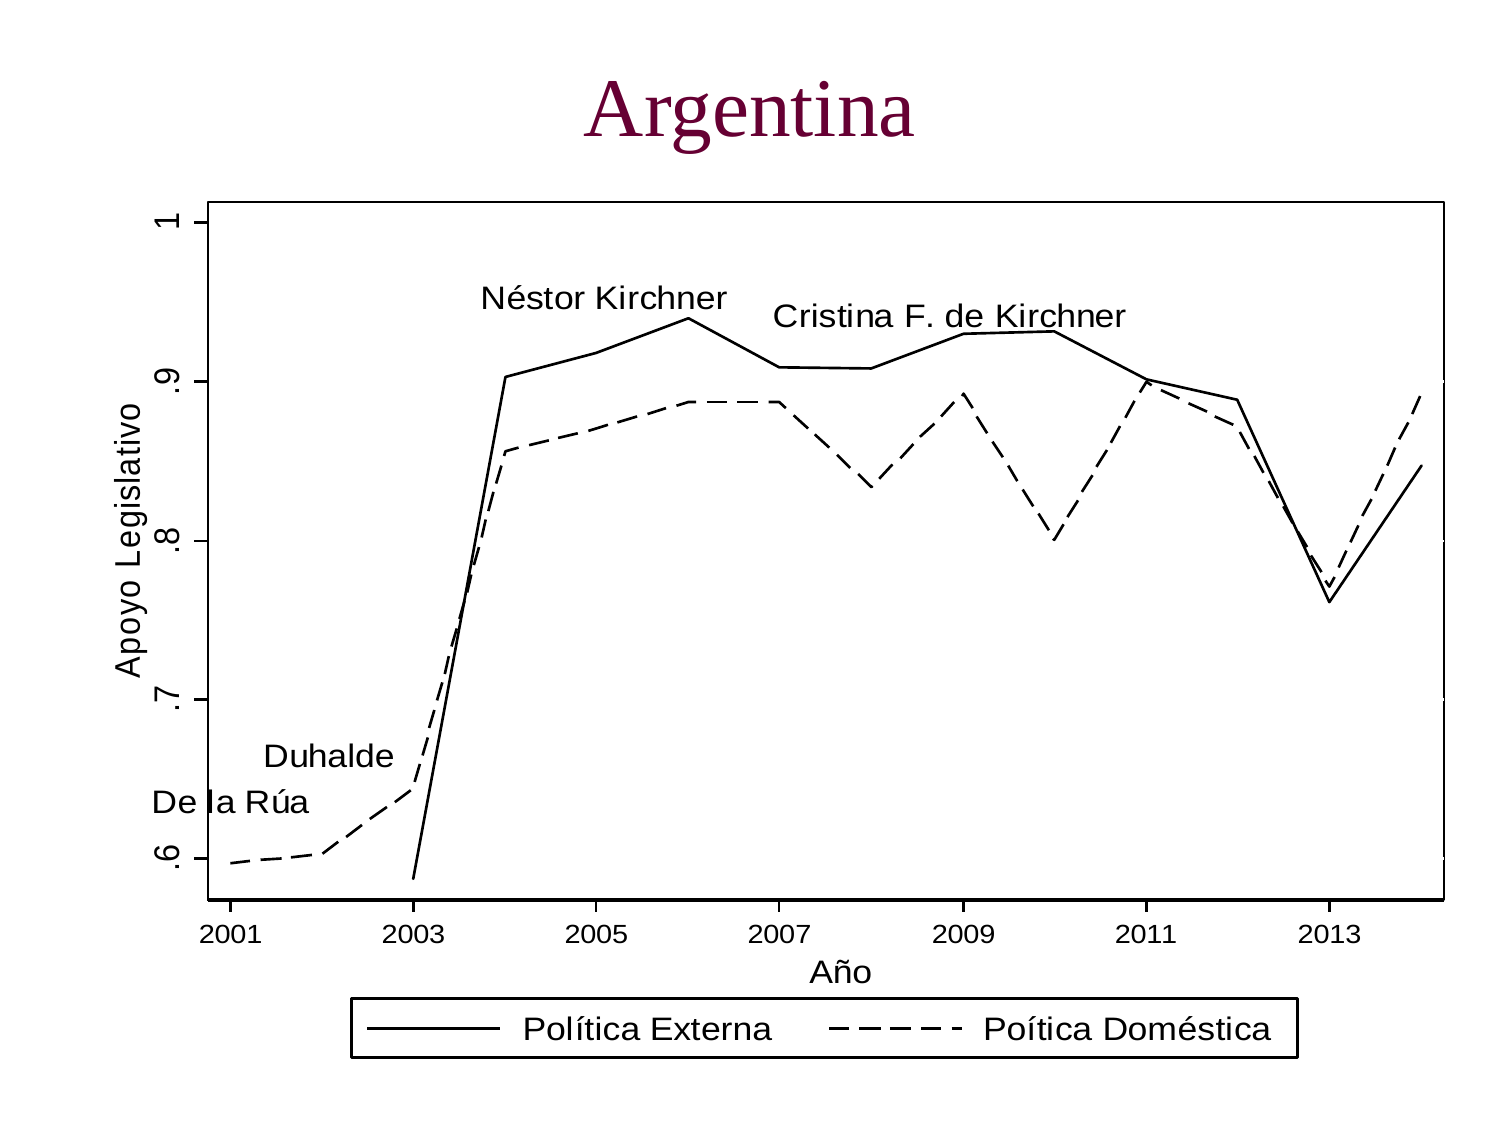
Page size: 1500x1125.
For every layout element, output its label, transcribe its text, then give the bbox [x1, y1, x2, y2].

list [48, 151, 1499, 1121]
title Argentina [75, 45, 1425, 150]
